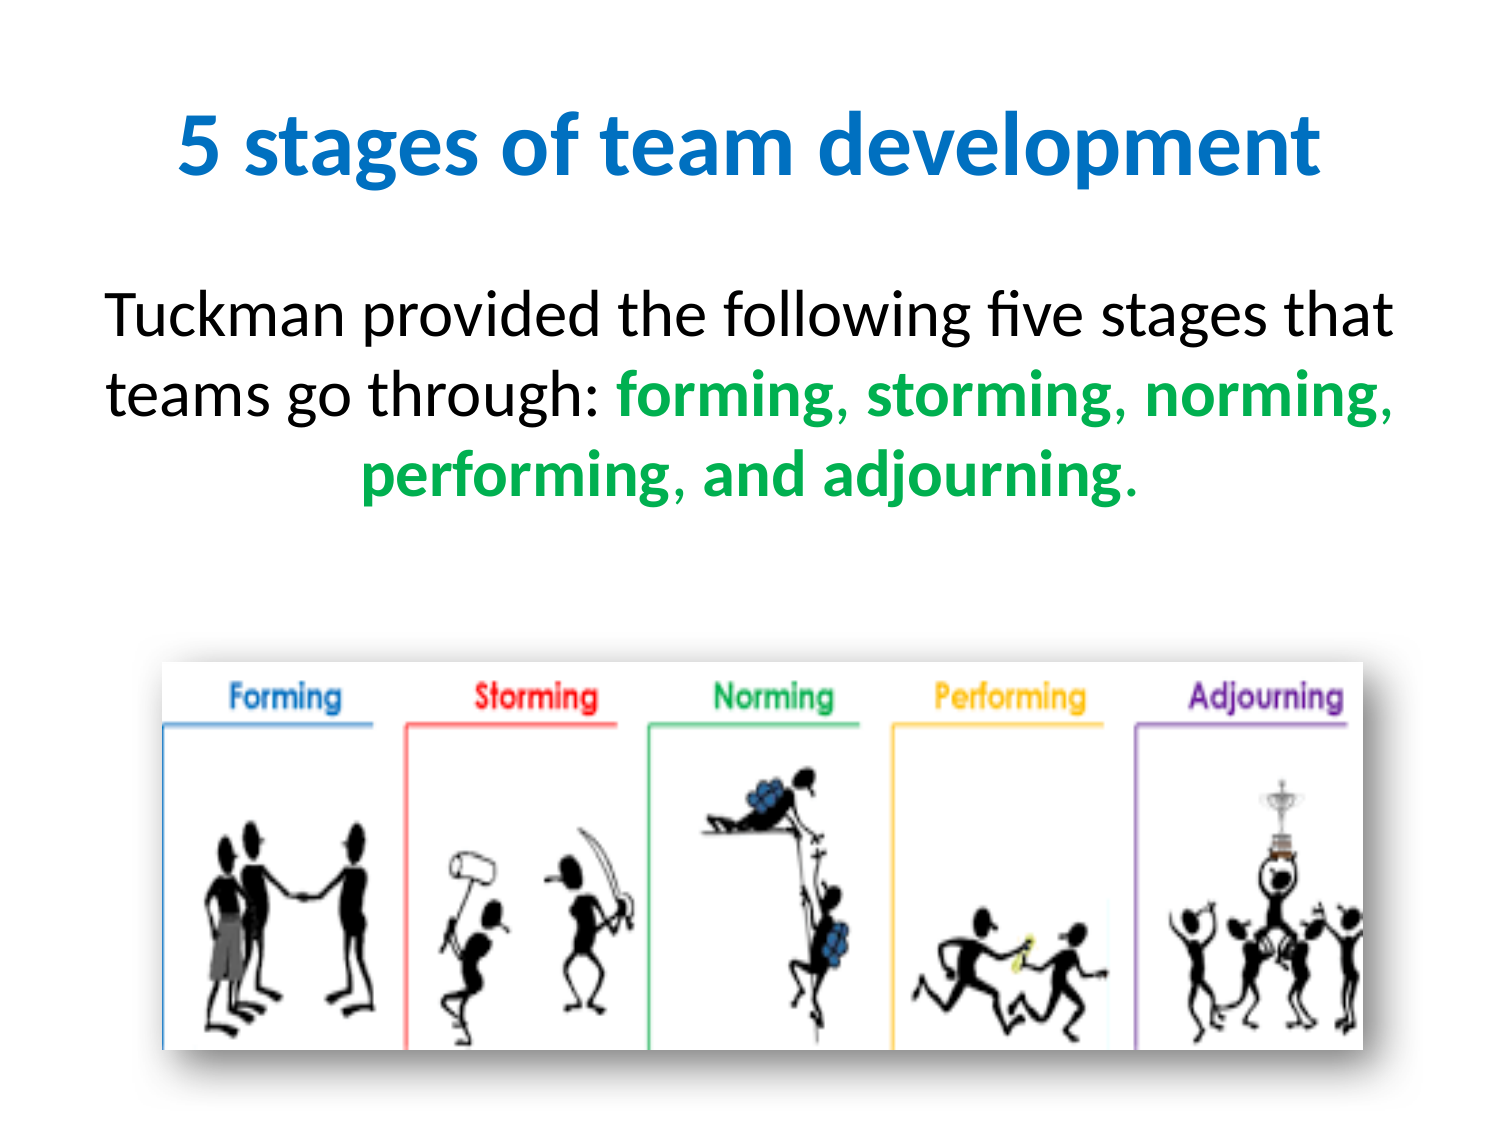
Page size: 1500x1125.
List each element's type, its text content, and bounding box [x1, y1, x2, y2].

title 5 stages of team development [75, 45, 1425, 233]
list Tuckman provided the following five stages that teams go through: forming, storming, norming, performing, and adjourning. [75, 262, 1425, 1005]
picture [162, 662, 1363, 1051]
